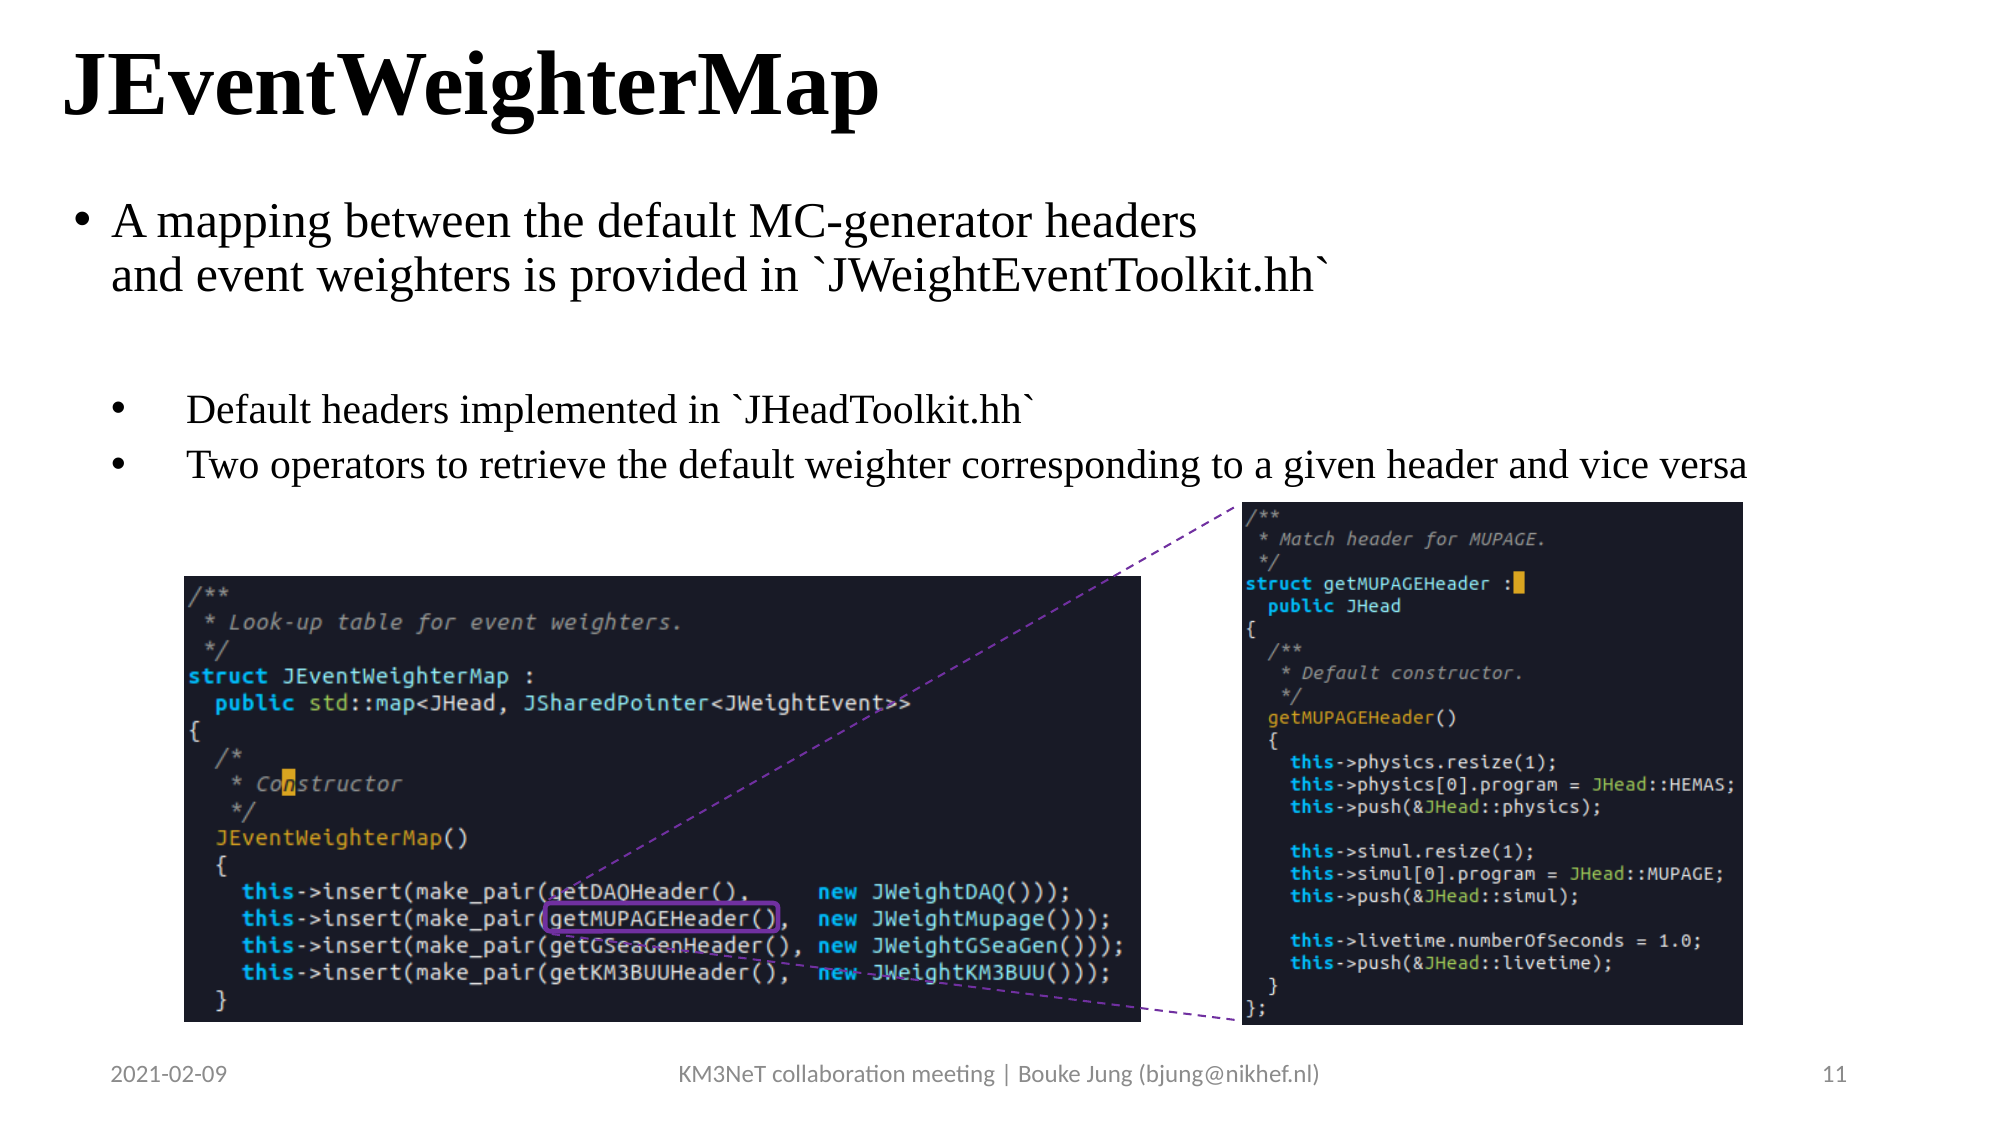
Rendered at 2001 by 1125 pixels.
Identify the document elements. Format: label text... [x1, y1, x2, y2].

footer KM3NeT collaboration meeting | Bouke Jung (bjung@nikhef.nl) [662, 1042, 1338, 1103]
text_box 2021-02-09 [95, 1041, 266, 1104]
picture [184, 576, 1141, 1022]
slide_number 11 [1412, 1042, 1863, 1103]
title JEventWeighterMap [46, 23, 1772, 146]
list A mapping between the default MC-generator headers and event weighters is provided in `JWeightEventToolkit.hh` Default headers implemented in `JHeadToolkit.hh` Two operators to retrieve the default weighter corresponding to a given header and vice versa [58, 186, 1888, 1065]
picture [1242, 502, 1743, 1025]
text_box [548, 505, 1237, 900]
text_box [551, 934, 1236, 1020]
